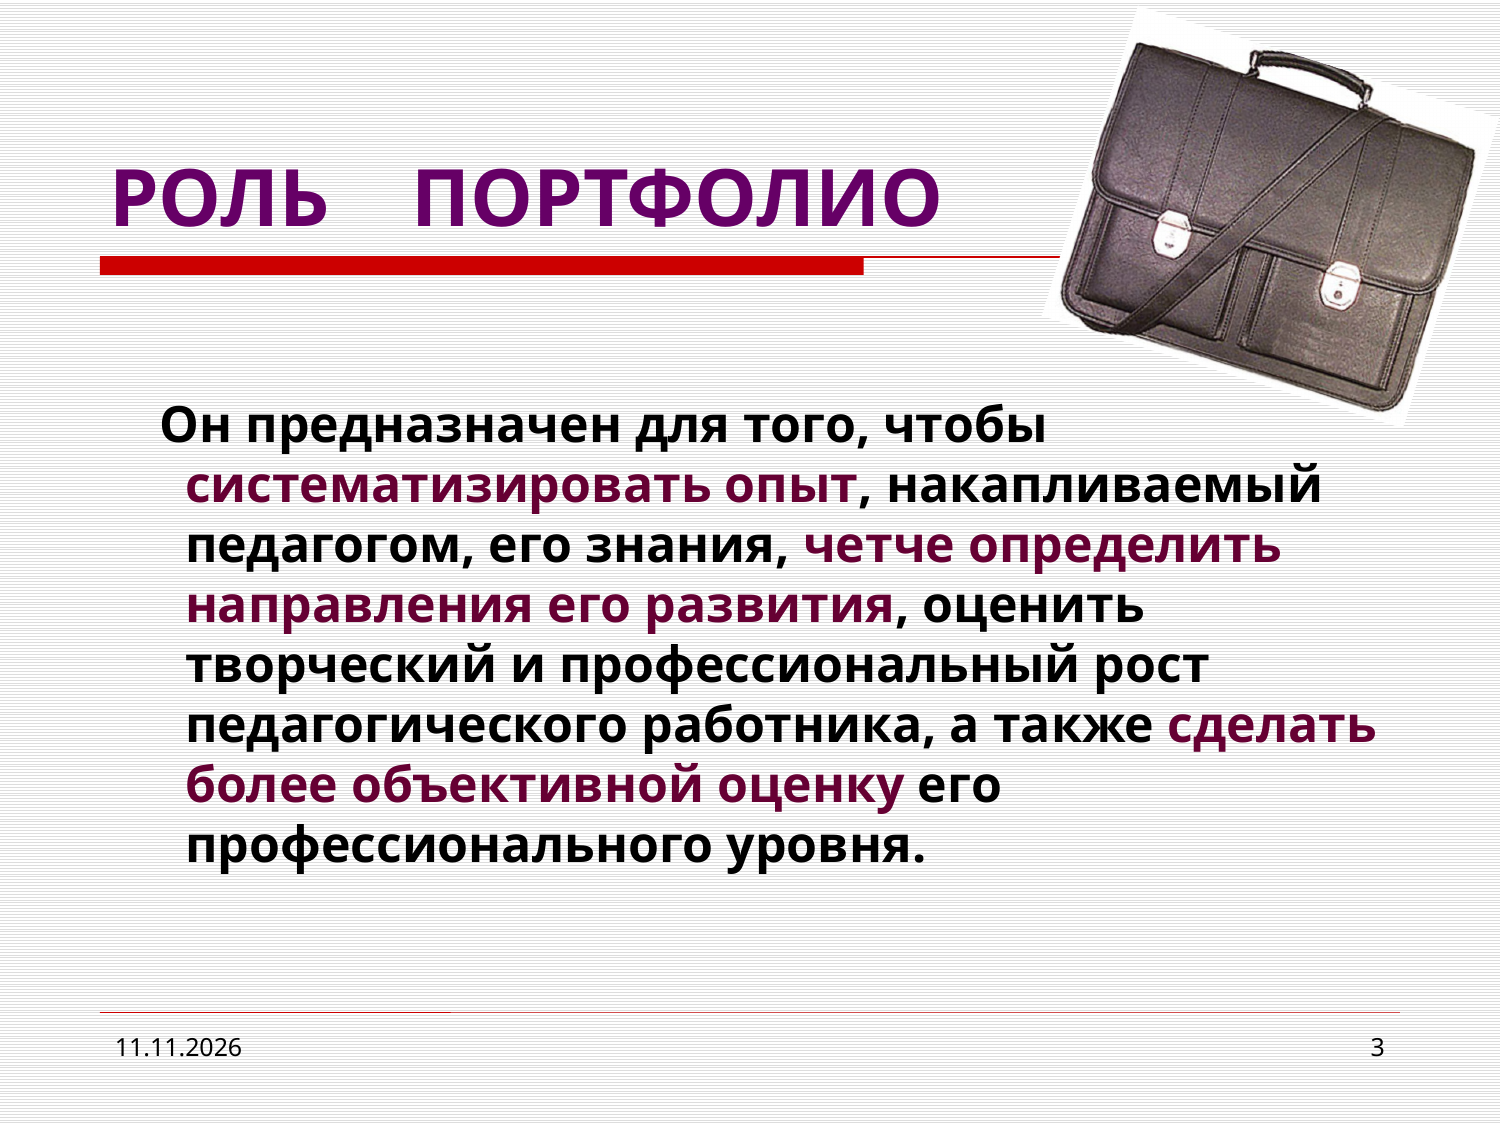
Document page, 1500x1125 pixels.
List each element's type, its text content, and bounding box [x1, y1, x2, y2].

picture [1042, 6, 1498, 427]
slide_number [99, 1024, 425, 1103]
slide_number 3 [1074, 1024, 1400, 1103]
title РОЛЬ ПОРТФОЛИО [94, 50, 1124, 250]
list Он предназначен для того, чтобы систематизировать опыт, накапливаемый педагогом, его знания, четче определить направления его развития, оценить творческий и профессиональный рост педагогического работника, а также сделать более объективной оценку его профессионального уровня. [92, 385, 1424, 988]
